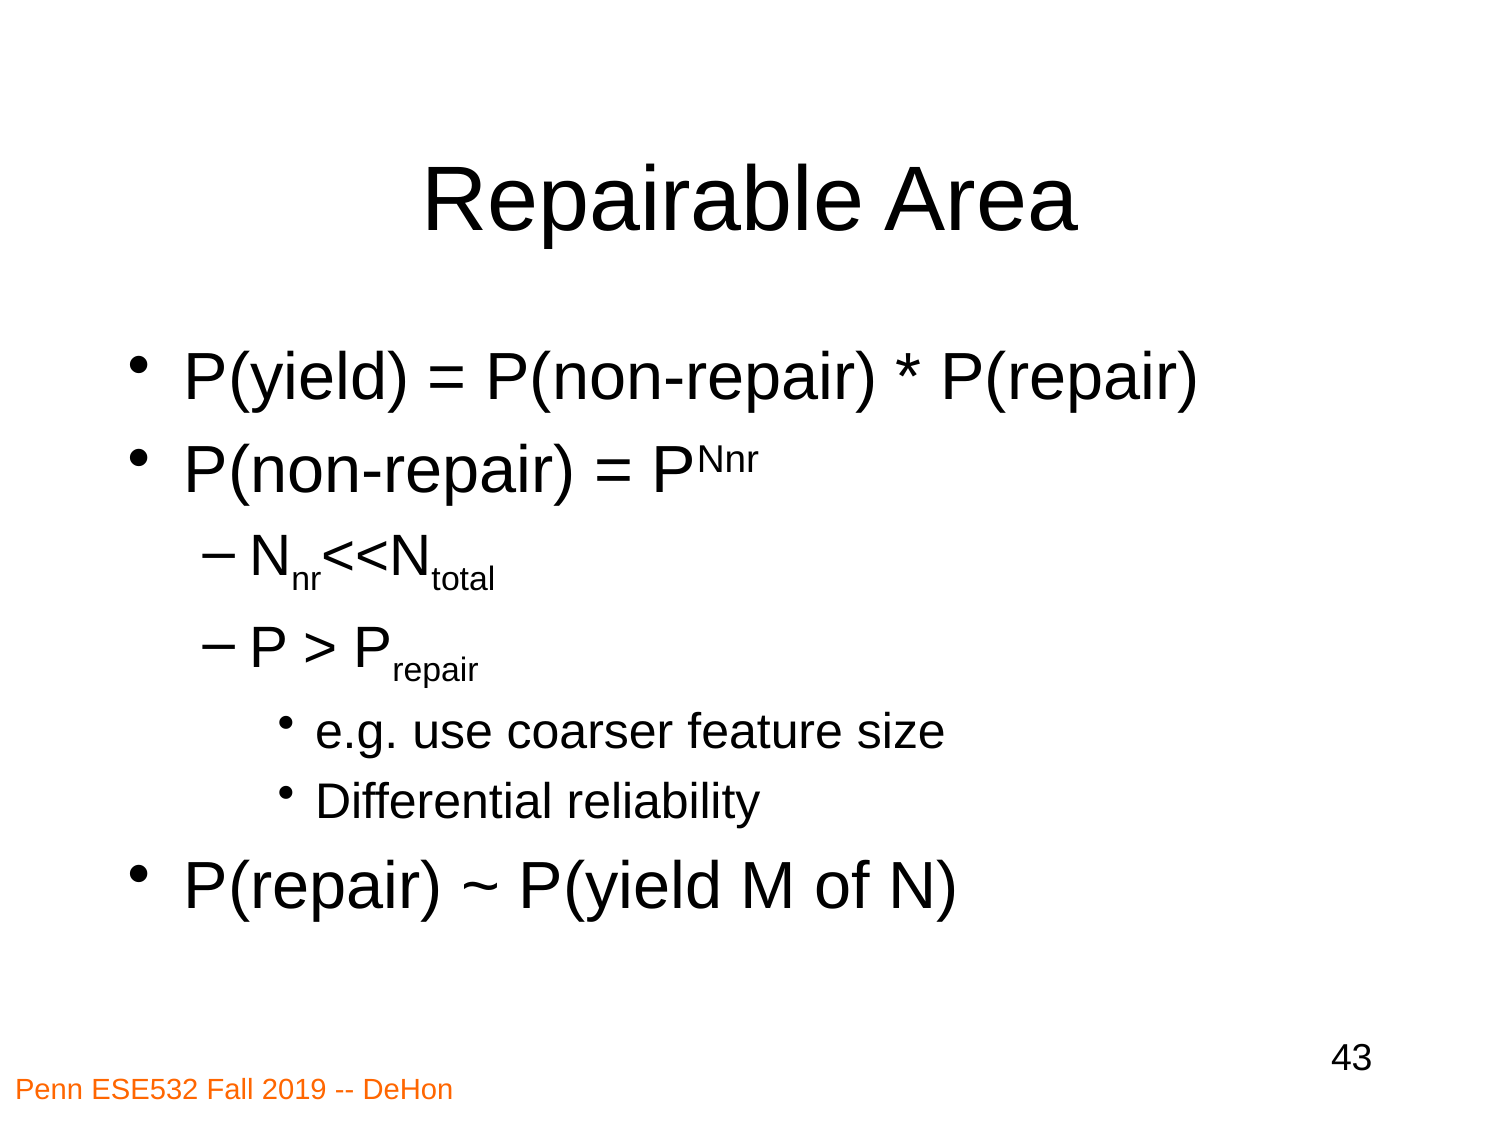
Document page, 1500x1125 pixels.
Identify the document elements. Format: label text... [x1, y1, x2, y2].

title Repairable Area [112, 99, 1388, 288]
slide_number 43 [1074, 1024, 1388, 1101]
list P(yield) = P(non-repair) * P(repair) P(non-repair) = PNnr Nnr<<Ntotal P > Prepair e.g. use coarser feature size Differential reliability P(repair) ~ P(yield M of N) [112, 324, 1388, 1001]
slide_number Penn ESE532 Fall 2019 -- DeHon [0, 1062, 613, 1125]
